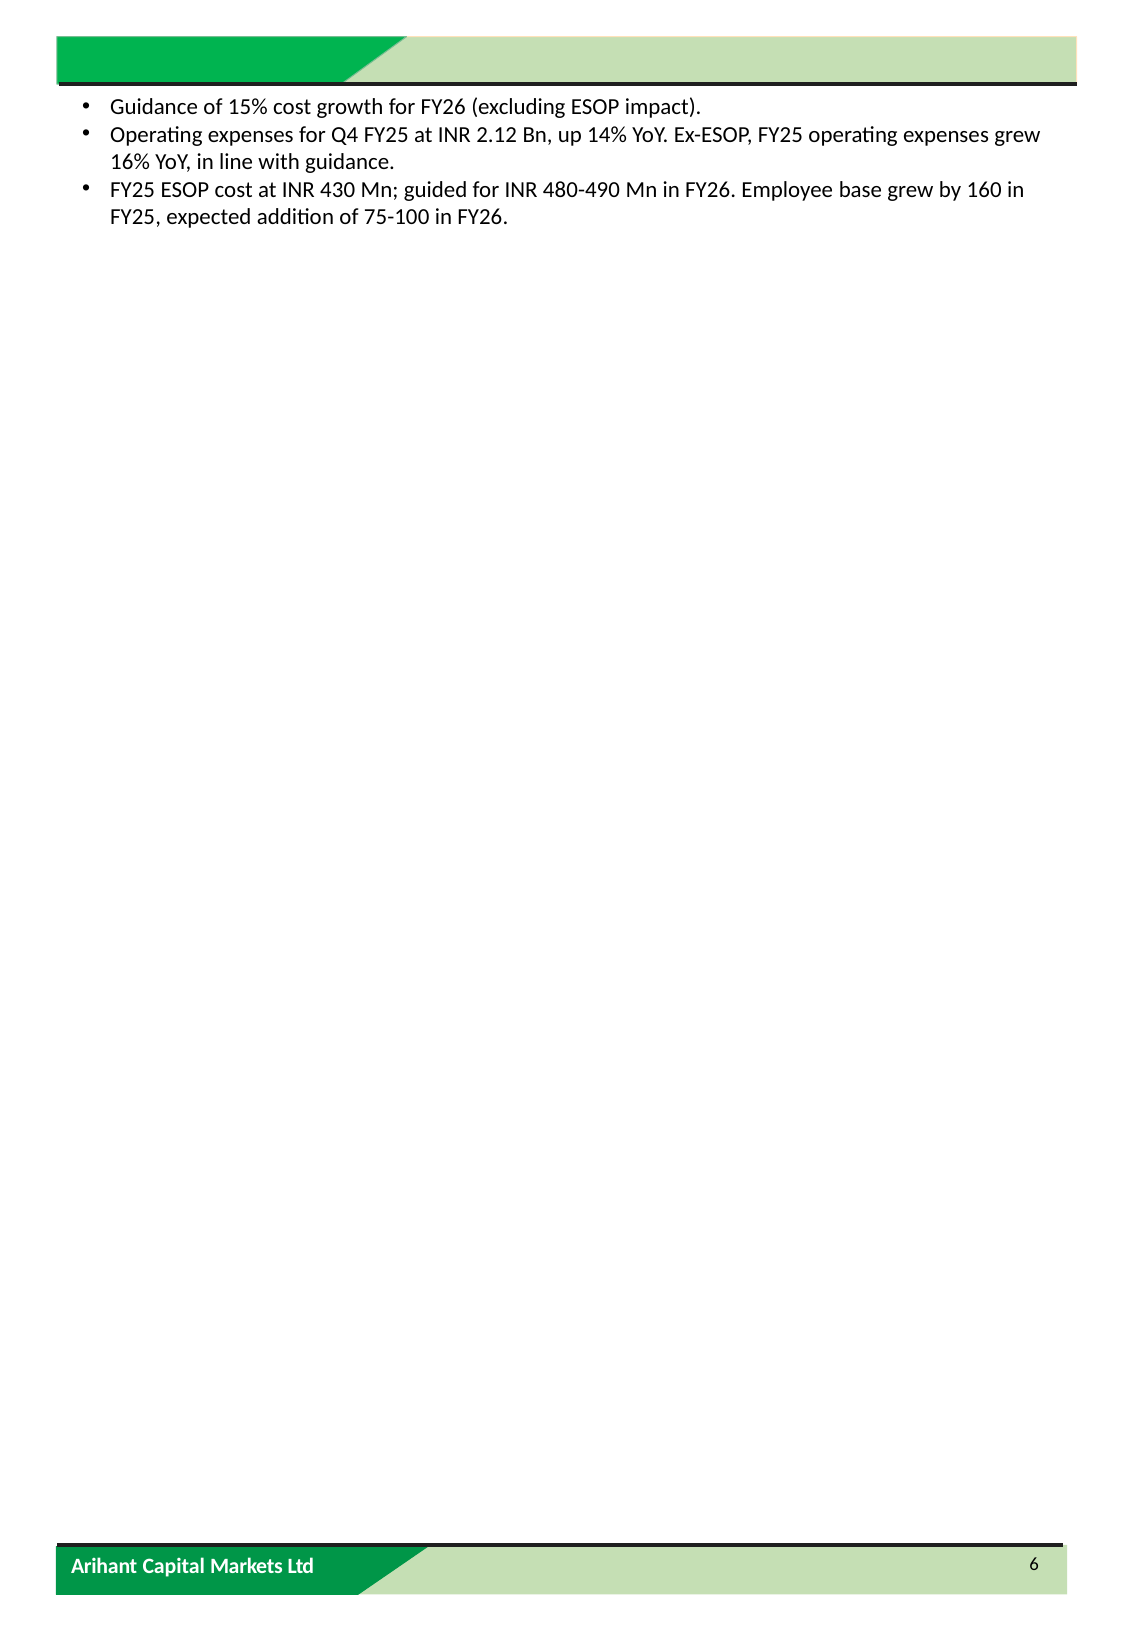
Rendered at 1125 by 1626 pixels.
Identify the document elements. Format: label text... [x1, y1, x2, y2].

text_box Arihant Capital Markets Ltd [69, 1555, 320, 1579]
slide_number 6 [1023, 1545, 1063, 1625]
text_box Guidance of 15% cost growth for FY26 (excluding ESOP impact). Operating expenses for Q4 FY25 at INR 2.12 Bn, up 14% YoY. Ex-ESOP, FY25 operating expenses grew 16% YoY, in line with guidance. FY25 ESOP cost at INR 430 Mn; guided for INR 480-490 Mn in FY26. Employee base grew by 160 in FY25, expected addition of 75-100 in FY26. [82, 89, 1052, 264]
